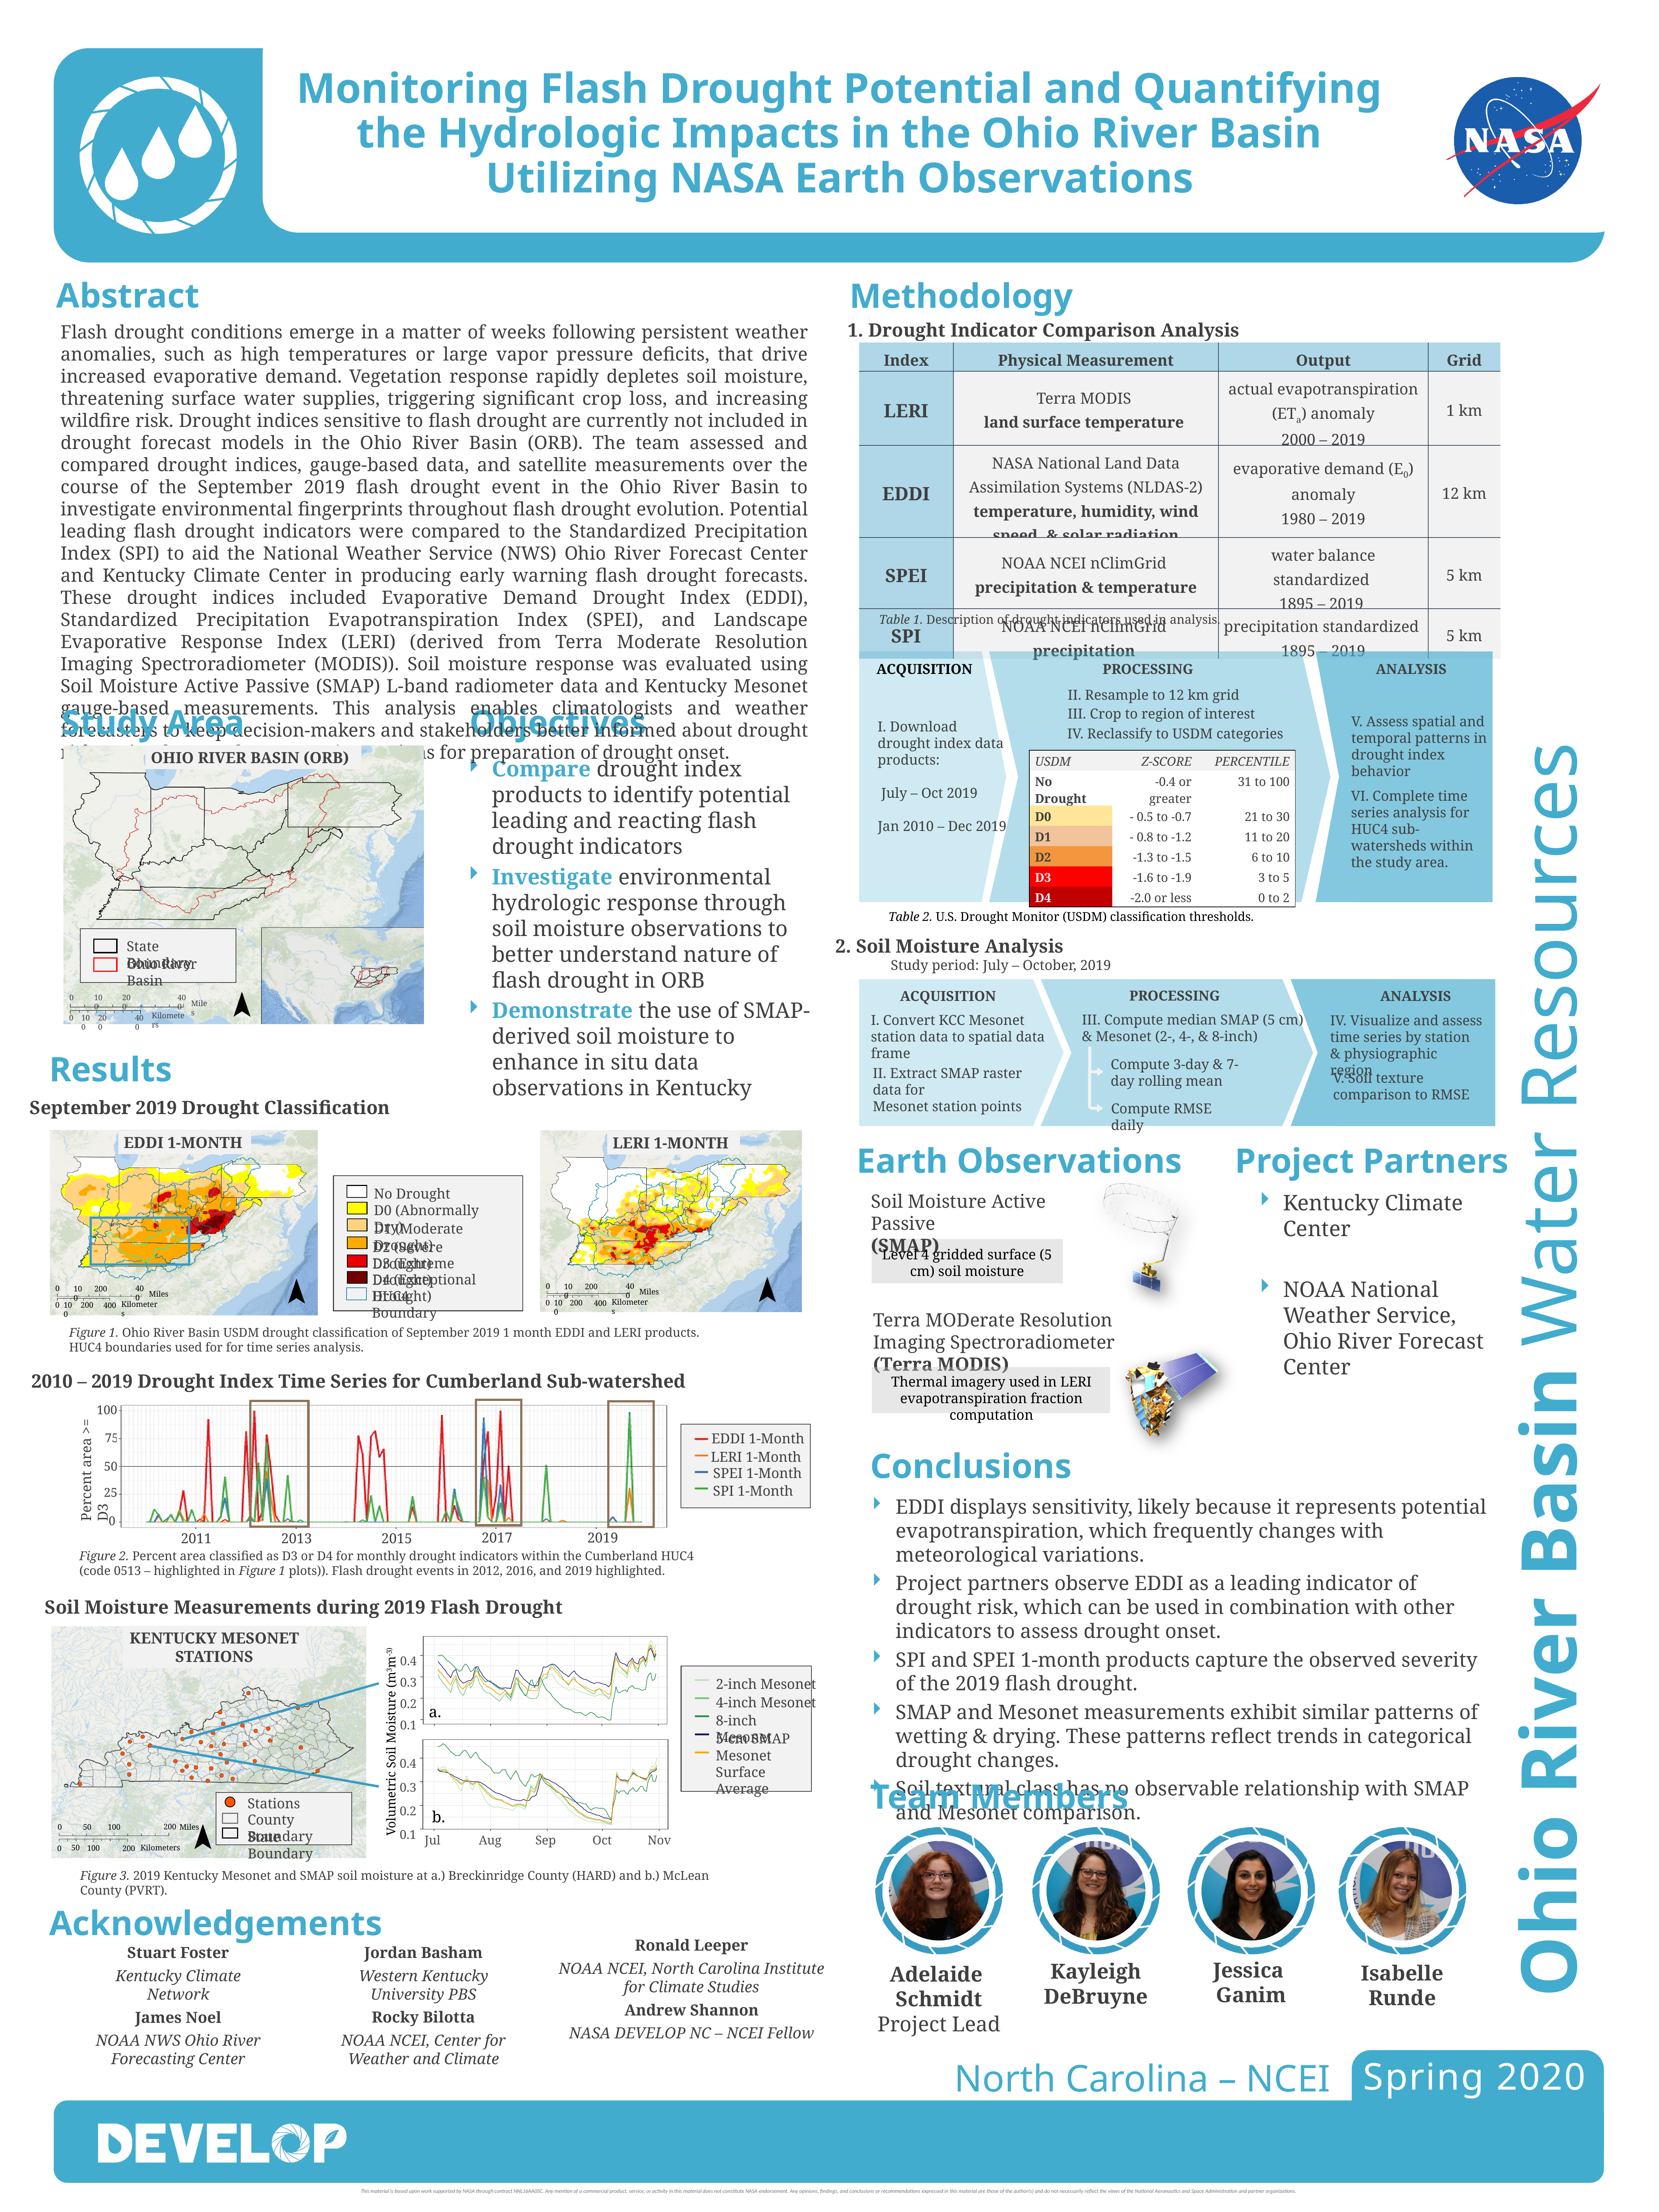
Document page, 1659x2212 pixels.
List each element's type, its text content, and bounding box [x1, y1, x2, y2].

text_box PROCESSING [1124, 984, 1226, 1006]
picture [98, 2124, 347, 2163]
table_cell actual evapotranspiration (ETa) anomaly 2000 – 2019 [1219, 372, 1428, 445]
text_box Adelaide Schmidt Project Lead [853, 1958, 1025, 2038]
table_cell 11 to 20 [1197, 826, 1295, 846]
table_header Z-SCORE [1112, 751, 1197, 771]
text_box [1088, 1046, 1104, 1077]
text_box Kentucky Climate Center NOAA National Weather Service, Ohio River Forecast Center [1250, 1186, 1497, 1390]
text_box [540, 1130, 802, 1312]
picture [688, 1432, 712, 1497]
text_box I. Convert KCC Mesonet station data to spatial data frame [865, 1008, 1051, 1064]
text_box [401, 1636, 667, 1732]
text_box V. Soil texture comparison to RMSE [1328, 1081, 1488, 1105]
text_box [51, 1625, 366, 1858]
text_box Study Area [56, 698, 250, 744]
picture [752, 1264, 783, 1305]
table_cell 21 to 30 [1197, 806, 1295, 826]
table_cell 12 km [1429, 446, 1500, 537]
picture [1111, 1322, 1221, 1445]
picture [1032, 1827, 1160, 1954]
text_box VI. Complete time series analysis for HUC4 sub-watersheds within the study area. [1345, 784, 1494, 873]
table_header Physical Measurement [954, 343, 1218, 371]
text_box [459, 698, 818, 1048]
text_box Table 1. Description of drought indicators used in analysis. [873, 609, 1519, 629]
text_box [151, 1746, 379, 1787]
text_box Figure 3. 2019 Kentucky Mesonet and SMAP soil moisture at a.) Breckinridge County (HARD) and b.) McLean County (PVRT). [74, 1865, 720, 1900]
table_header PERCENTILE [1197, 751, 1295, 771]
text_box Kayleigh DeBruyne [1010, 1955, 1182, 2011]
text_box Compute RMSE daily [1105, 1097, 1236, 1135]
text_box Team Members [865, 1772, 1134, 1819]
text_box Results [44, 1045, 178, 1091]
table_cell EDDI [859, 446, 953, 537]
picture [282, 1266, 312, 1307]
text_box Conclusions [865, 1441, 1077, 1488]
text_box [859, 978, 1046, 1127]
table_cell SPEI [859, 538, 953, 608]
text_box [184, 1683, 379, 1739]
text_box [1218, 1481, 1527, 1659]
text_box 1. Drought Indicator Comparison Analysis [842, 315, 1245, 343]
text_box [1315, 651, 1493, 903]
text_box 200 [100, 1024, 116, 1034]
table_cell evaporative demand (E0) anomaly 1980 – 2019 [1219, 446, 1428, 537]
table_header Index [859, 343, 953, 371]
text_box Table 2. U.S. Drought Monitor (USDM) classification thresholds. [883, 906, 1528, 926]
text_box [1040, 978, 1314, 1127]
text_box Ronald Leeper NOAA NCEI, North Carolina Institute for Climate Studies Andrew Shannon NASA DEVELOP NC – NCEI Fellow [548, 1933, 835, 2079]
text_box 2010 – 2019 Drought Index Time Series for Cumberland Sub-watershed [26, 1367, 692, 1394]
text_box Soil Moisture Active Passive (SMAP) [865, 1187, 1084, 1259]
text_box 2. Soil Moisture Analysis Study period: July – October, 2019 [830, 931, 1117, 976]
table_cell precipitation standardized 1895 – 2019 [1219, 629, 1428, 659]
text_box September 2019 Drought Classification [24, 1093, 396, 1121]
table_cell D0 [1030, 806, 1112, 826]
picture [1339, 1827, 1466, 1954]
text_box Terra MODerate Resolution Imaging Spectroradiometer (Terra MODIS) [867, 1305, 1185, 1378]
text_box IV. Visualize and assess time series by station & physiographic region [1325, 1009, 1488, 1081]
table_cell - 0.8 to -1.2 [1112, 826, 1197, 846]
text_box Thermal imagery used in LERI evapotranspiration fraction computation [872, 1370, 1111, 1426]
text_box PROCESSING [1097, 657, 1199, 680]
text_box IV. Reclassify to USDM categories [1062, 722, 1303, 744]
text_box Figure 2. Percent area classified as D3 or D4 for monthly drought indicators within the Cumberland HUC4 (code 0513 – highlighted in Figure 1 plots)). Flash drought events in 2012, 2016, and 2019 highlighted. [74, 1545, 720, 1580]
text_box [50, 1130, 318, 1315]
table_cell NOAA NCEI nClimGrid precipitation & temperature [954, 538, 1218, 608]
table_cell No Drought [1030, 771, 1112, 806]
picture [1445, 76, 1602, 205]
table_cell SPI [859, 609, 953, 651]
text_box EDDI displays sensitivity, likely because it represents potential evapotranspiration, which frequently changes with meteorological variations. Project partners observe EDDI as a leading indicator of drought risk, which can be used in combination with other indicators to assess drought onset. SPI and SPEI 1-month products capture the observed severity of the 2019 flash drought. SMAP and Mesonet measurements exhibit similar patterns of wetting & drying. These patterns reflect trends in categorical drought changes. Soil textural class has no observable relationship with SMAP and Mesonet comparison. [862, 1491, 1500, 1778]
text_box Ohio River Basin Water Resources [1507, 286, 1596, 2003]
table_cell -1.6 to -1.9 [1112, 866, 1197, 887]
text_box Compute 3-day & 7-day rolling mean [1105, 1053, 1252, 1092]
text_box Project Partners [1230, 1136, 1514, 1182]
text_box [681, 1666, 831, 1792]
text_box [807, 1424, 811, 1508]
text_box I. Download drought index data products: July – Oct 2019 Jan 2010 – Dec 2019 [872, 715, 1015, 837]
text_box Acknowledgements [44, 1899, 388, 1945]
text_box V. Assess spatial and temporal patterns in drought index behavior [1346, 710, 1494, 782]
table_cell 31 to 100 [1197, 771, 1295, 806]
text_box 400 [129, 1024, 153, 1034]
text_box [1051, 1021, 1064, 1079]
text_box Isabelle Runde [1317, 1957, 1488, 2013]
text_box ACQUISITION [871, 657, 978, 680]
text_box Jessica Ganim [1165, 1954, 1337, 2010]
table_header USDM [1030, 751, 1112, 771]
table_cell LERI [859, 372, 953, 445]
text_box ANALYSIS [1375, 984, 1457, 1007]
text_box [74, 1399, 807, 1545]
table_header Grid [1429, 342, 1500, 371]
table_cell Terra MODIS land surface temperature [954, 372, 1218, 445]
text_box ACQUISITION [894, 984, 1002, 1006]
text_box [333, 1176, 523, 1311]
table_cell -1.3 to -1.5 [1112, 846, 1197, 866]
table_header Output [1219, 342, 1428, 371]
text_box [859, 651, 995, 902]
text_box II. Extract SMAP raster data for Mesonet station points [867, 1061, 1053, 1117]
picture [1187, 1827, 1315, 1954]
table_cell D2 [1030, 846, 1112, 866]
text_box Volumetric Soil Moisture (m3m-3) [383, 1648, 398, 1836]
picture [188, 1811, 219, 1852]
text_box III. Crop to region of interest [1062, 702, 1297, 724]
table_cell 1 km [1429, 372, 1500, 445]
table_cell D4 [1030, 887, 1112, 906]
table_cell -0.4 or greater [1112, 771, 1197, 806]
table_cell -2.0 or less [1112, 887, 1197, 906]
text_box [1088, 1065, 1104, 1113]
text_box Level 4 gridded surface (5 cm) soil moisture [875, 1243, 1059, 1281]
picture [1101, 1182, 1181, 1294]
table_cell 3 to 5 [1197, 866, 1295, 887]
table_cell 5 km [1429, 629, 1500, 659]
table_cell 0 to 2 [1197, 887, 1295, 906]
text_box North Carolina – NCEI [746, 2052, 1336, 2102]
text_box [1290, 978, 1496, 1127]
text_box 100 [76, 1024, 100, 1034]
picture [875, 1827, 1003, 1954]
table_cell 5 km [1429, 538, 1500, 608]
text_box Kilometers [146, 1024, 192, 1032]
text_box Stuart Foster Kentucky Climate Network James Noel NOAA NWS Ohio River Forecasting Center [77, 1945, 279, 2055]
table_cell D1 [1030, 826, 1112, 846]
table_cell D3 [1030, 866, 1112, 887]
text_box II. Resample to 12 km grid [1062, 683, 1297, 702]
picture [63, 745, 424, 1024]
text_box Jordan Basham Western Kentucky University PBS Rocky Bilotta NOAA NCEI, Center for Weather and Climate [319, 1940, 528, 2073]
table_cell 6 to 10 [1197, 846, 1295, 866]
text_box ANALYSIS [1370, 657, 1453, 680]
text_box Monitoring Flash Drought Potential and Quantifying the Hydrologic Impacts in the Ohio River Basin Utilizing NASA Earth Observations [284, 58, 1395, 210]
text_box [988, 651, 1331, 902]
text_box Abstract [51, 271, 205, 317]
table_cell NOAA NCEI nClimGrid precipitation [954, 629, 1218, 659]
text_box [872, 1367, 1110, 1370]
text_box Flash drought conditions emerge in a matter of weeks following persistent weather anomalies, such as high temperatures or large vapor pressure deficits, that drive increased evaporative demand. Vegetation response rapidly depletes soil moisture, threatening surface water supplies, triggering significant crop loss, and increasing wildfire risk. Drought indices sensitive to flash drought are currently not included in drought forecast models in the Ohio River Basin (ORB). The team assessed and compared drought indices, gauge-based data, and satellite measurements over the course of the September 2019 flash drought event in the Ohio River Basin to investigate environmental fingerprints throughout flash drought evolution. Potential leading flash drought indicators were compared to the Standardized Precipitation Index (SPI) to aid the National Weather Service (NWS) Ohio River Forecast Center and Kentucky Climate Center in producing early warning flash drought forecasts. These drought indices included Evaporative Demand Drought Index (EDDI), Standardized Precipitation Evapotranspiration Index (SPEI), and Landscape Evaporative Response Index (LERI) (derived from Terra Moderate Resolution Imaging Spectroradiometer (MODIS)). Soil moisture response was evaluated using Soil Moisture Active Passive (SMAP) L-band radiometer data and Kentucky Mesonet gauge-based measurements. This analysis enables climatologists and weather forecasters to keep decision-makers and stakeholders better informed about drought risks to implement the appropriate actions for preparation of drought onset. [55, 317, 814, 703]
picture [80, 77, 237, 234]
text_box Methodology [844, 271, 1079, 315]
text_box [401, 1739, 669, 1847]
text_box Figure 1. Ohio River Basin USDM drought classification of September 2019 1 month EDDI and LERI products. HUC4 boundaries used for for time series analysis. [63, 1322, 709, 1357]
table_cell - 0.5 to -0.7 [1112, 806, 1197, 826]
text_box III. Compute median SMAP (5 cm) & Mesonet (2-, 4-, & 8-inch) [1076, 1008, 1322, 1047]
text_box Soil Moisture Measurements during 2019 Flash Drought [39, 1593, 568, 1621]
text_box Earth Observations [851, 1136, 1188, 1183]
table_cell water balance standardized 1895 – 2019 [1219, 538, 1428, 608]
text_box [872, 1259, 1063, 1284]
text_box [94, 935, 233, 975]
table_cell NASA National Land Data Assimilation Systems (NLDAS-2) temperature, humidity, wind speed, & solar radiation [954, 446, 1218, 537]
